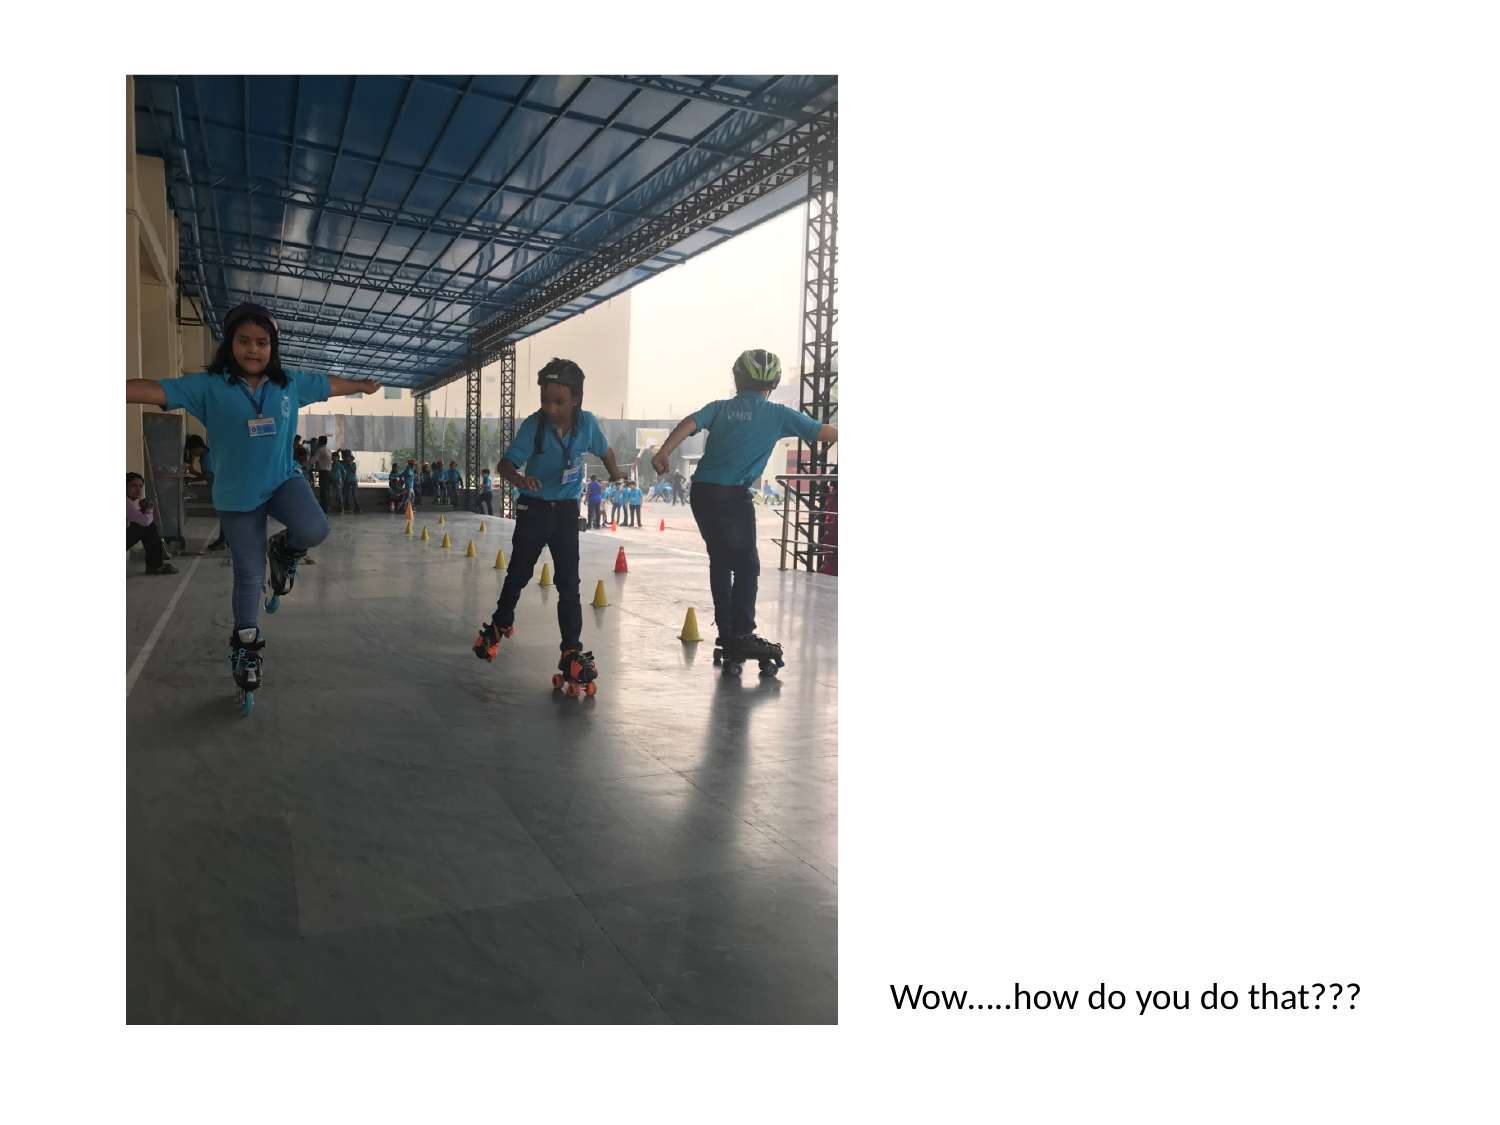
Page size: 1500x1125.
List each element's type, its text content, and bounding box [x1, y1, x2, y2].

text_box Wow…..how do you do that??? [875, 964, 1438, 1025]
picture [5, 76, 957, 1024]
